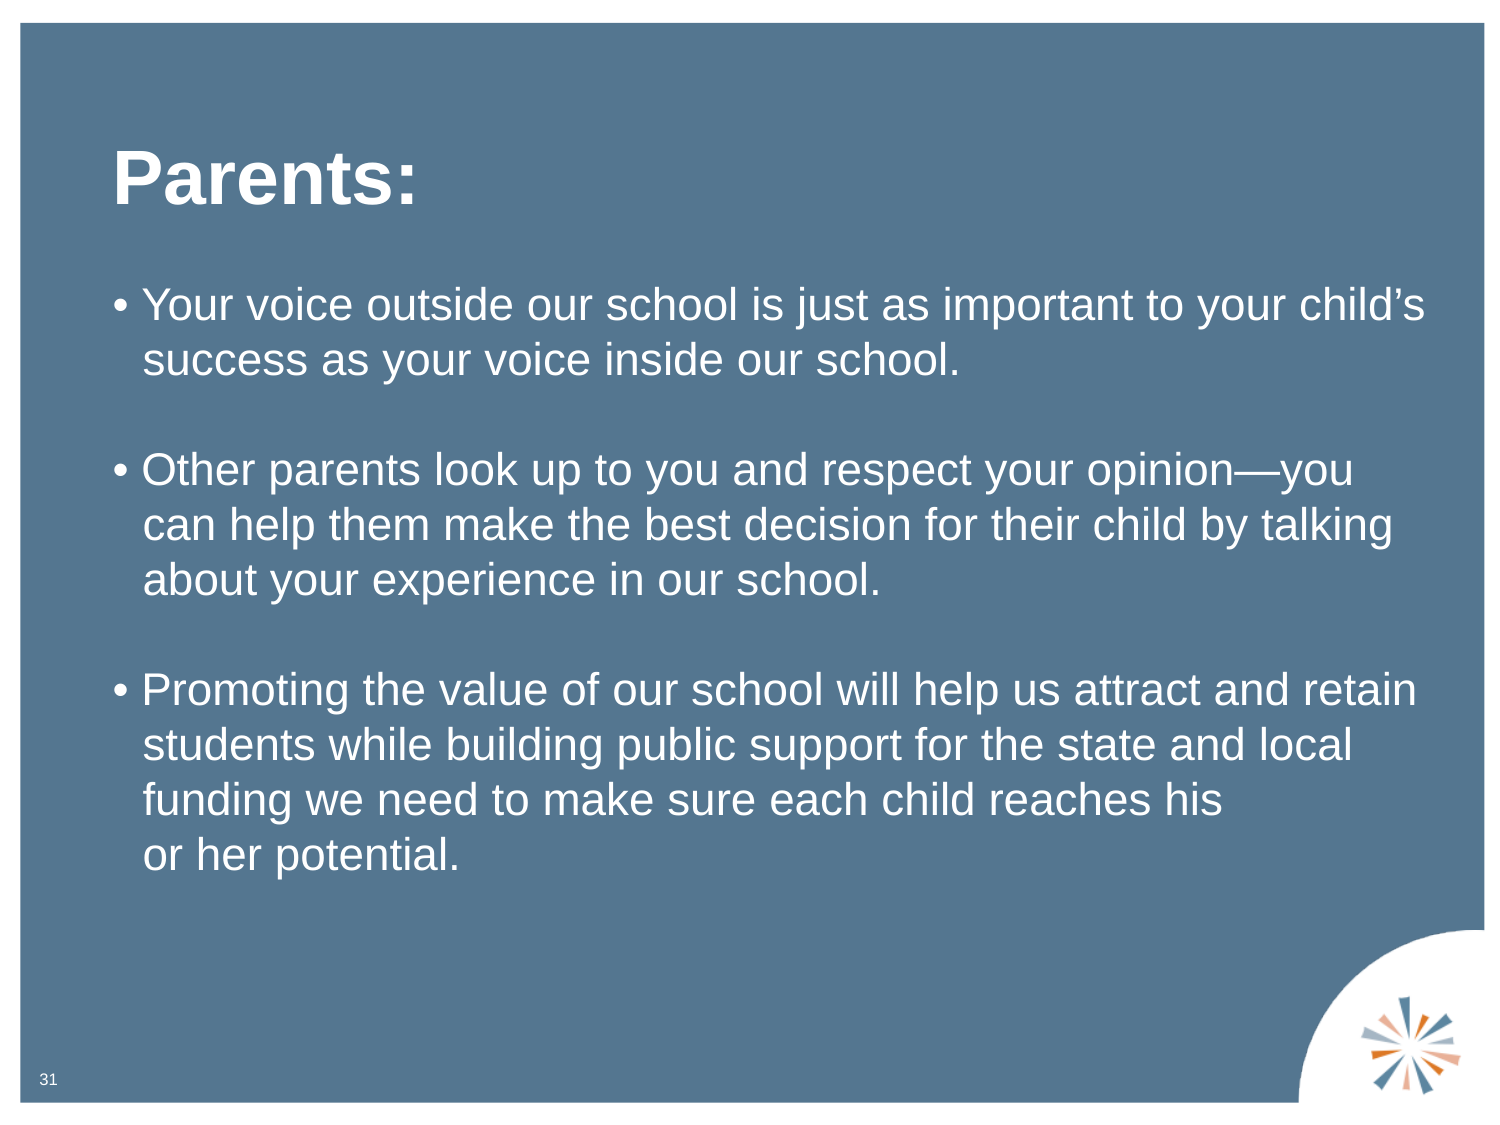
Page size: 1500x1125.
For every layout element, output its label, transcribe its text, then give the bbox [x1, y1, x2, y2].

text_box Parents: • Your voice outside our school is just as important to your child’s success as your voice inside our school. • Other parents look up to you and respect your opinion—you can help them make the best decision for their child by talking about your experience in our school. • Promoting the value of our school will help us attract and retain students while building public support for the state and local funding we need to make sure each child reaches his or her potential. [112, 127, 1450, 880]
